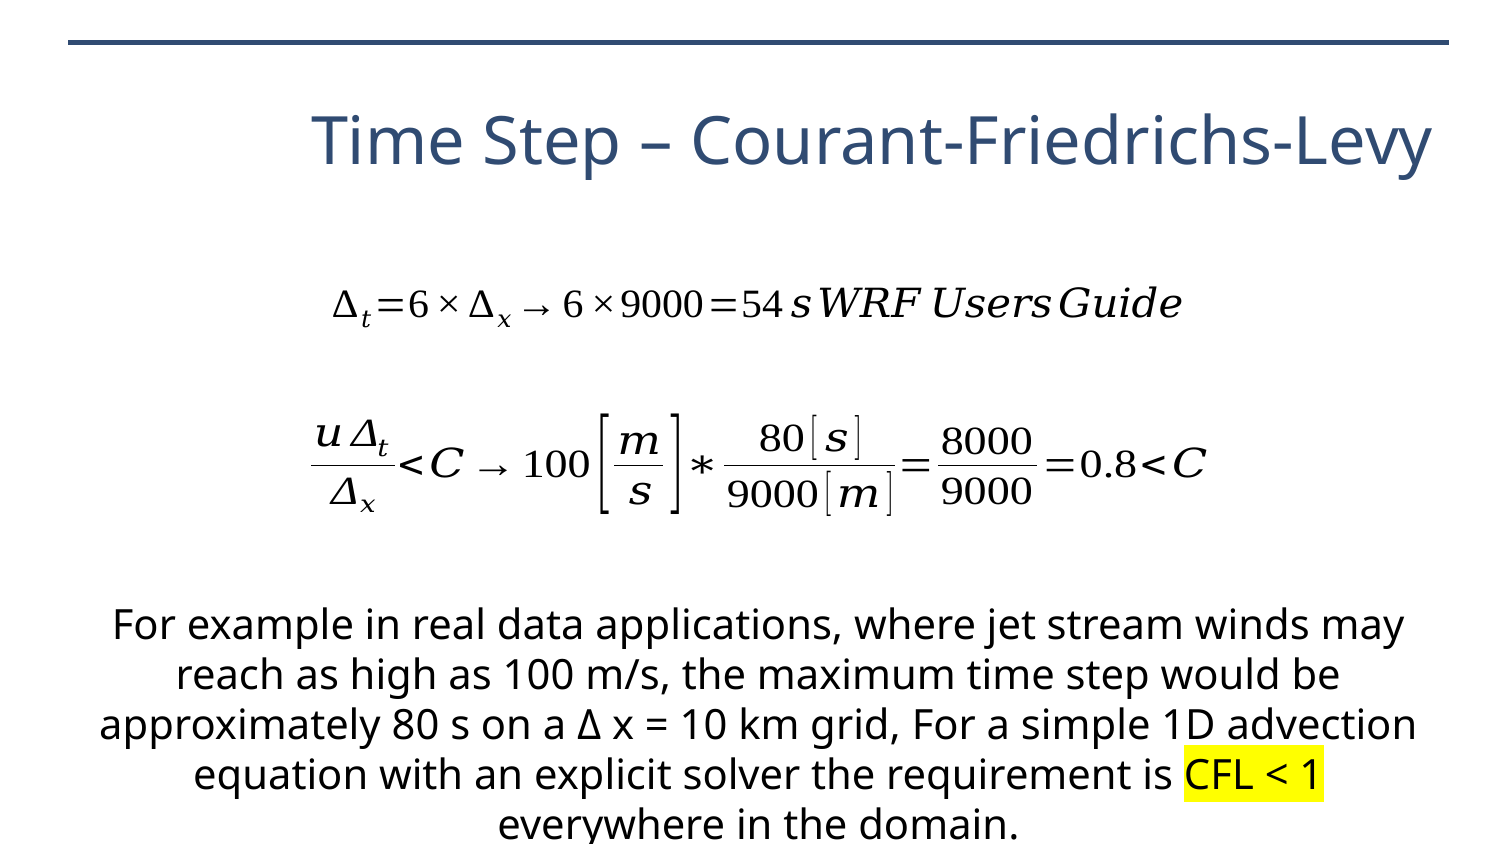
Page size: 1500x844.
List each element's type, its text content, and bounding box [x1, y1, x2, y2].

text_box Time Step – Courant-Friedrichs-Levy [67, 82, 1449, 211]
text_box For example in real data applications, where jet stream winds may reach as high as 100 m/s, the maximum time step would be approximately 80 s on a Δ x = 10 km grid, For a simple 1D advection equation with an explicit solver the requirement is CFL < 1 everywhere in the domain. [67, 590, 1449, 844]
